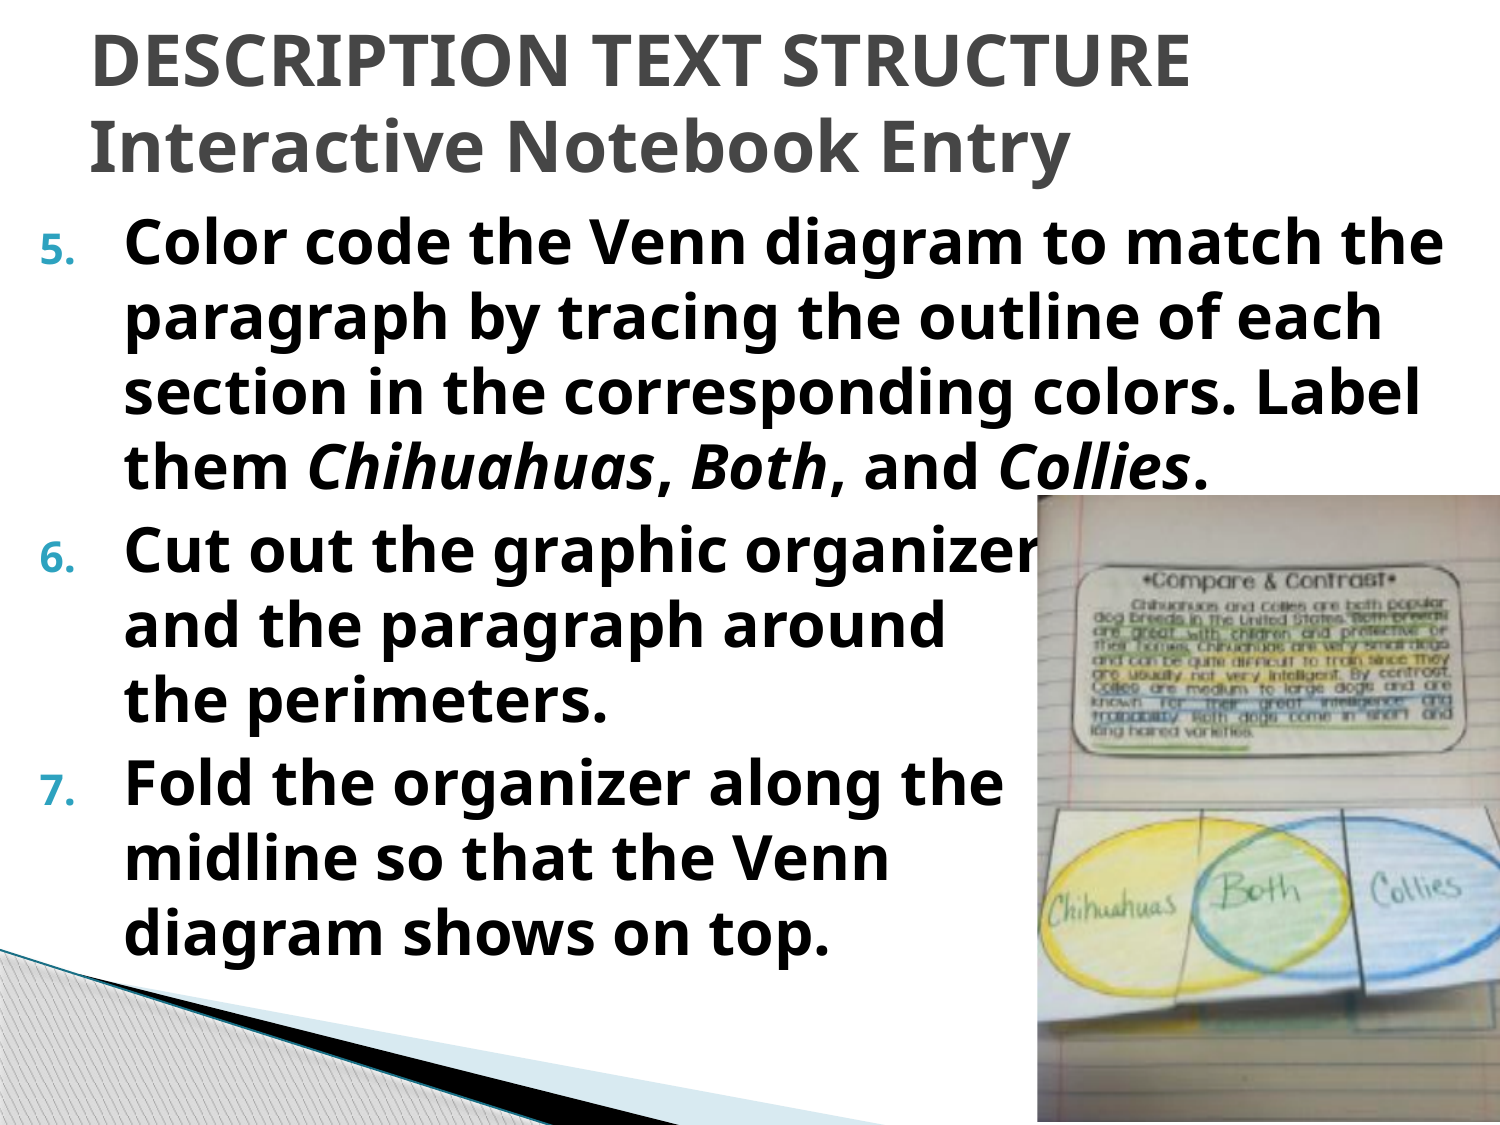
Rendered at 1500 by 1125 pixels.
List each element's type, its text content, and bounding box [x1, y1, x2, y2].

list Color code the Venn diagram to match the paragraph by tracing the outline of each section in the corresponding colors. Label them Chihuahuas, Both, and Collies. Cut out the graphic organizer and the paragraph around the perimeters. Fold the organizer along the midline so that the Venn diagram shows on top. [6, 194, 1475, 1125]
title DESCRIPTION TEXT STRUCTURE Interactive Notebook Entry [75, 7, 1425, 195]
picture [1037, 495, 1500, 1122]
